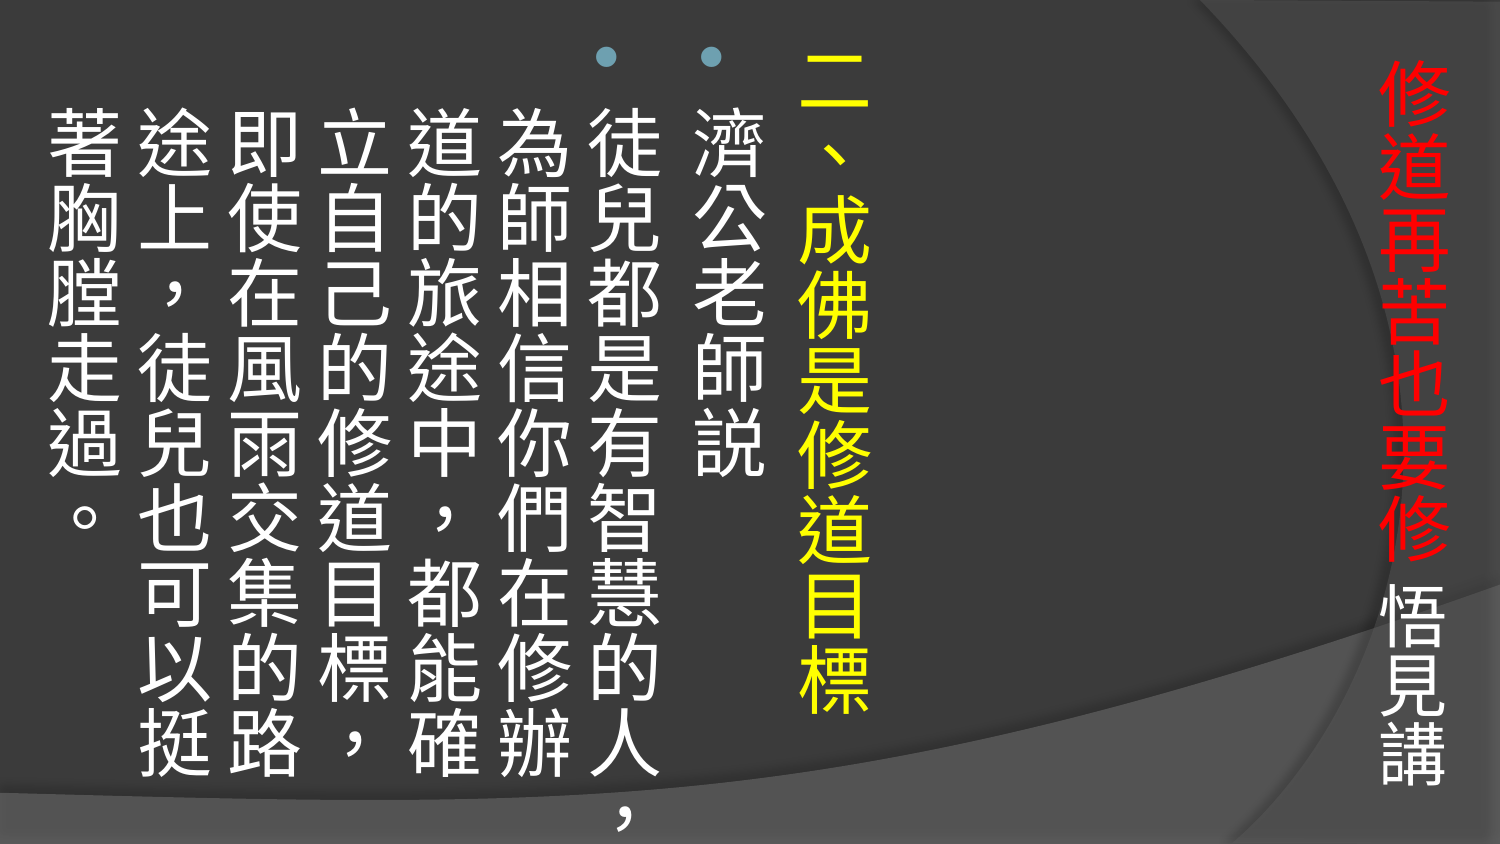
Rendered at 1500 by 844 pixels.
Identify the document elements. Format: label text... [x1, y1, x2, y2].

list 二、成佛是修道目標 濟公老師説 徒兒都是有智慧的人，為師相信你們在修辦道的旅途中，都能確立自己的修道目標，即使在風雨交集的路途上，徒兒也可以挺著胸膛走過。 [29, 21, 1353, 825]
title 修道再苦也要修 悟見講 [1353, 27, 1473, 820]
